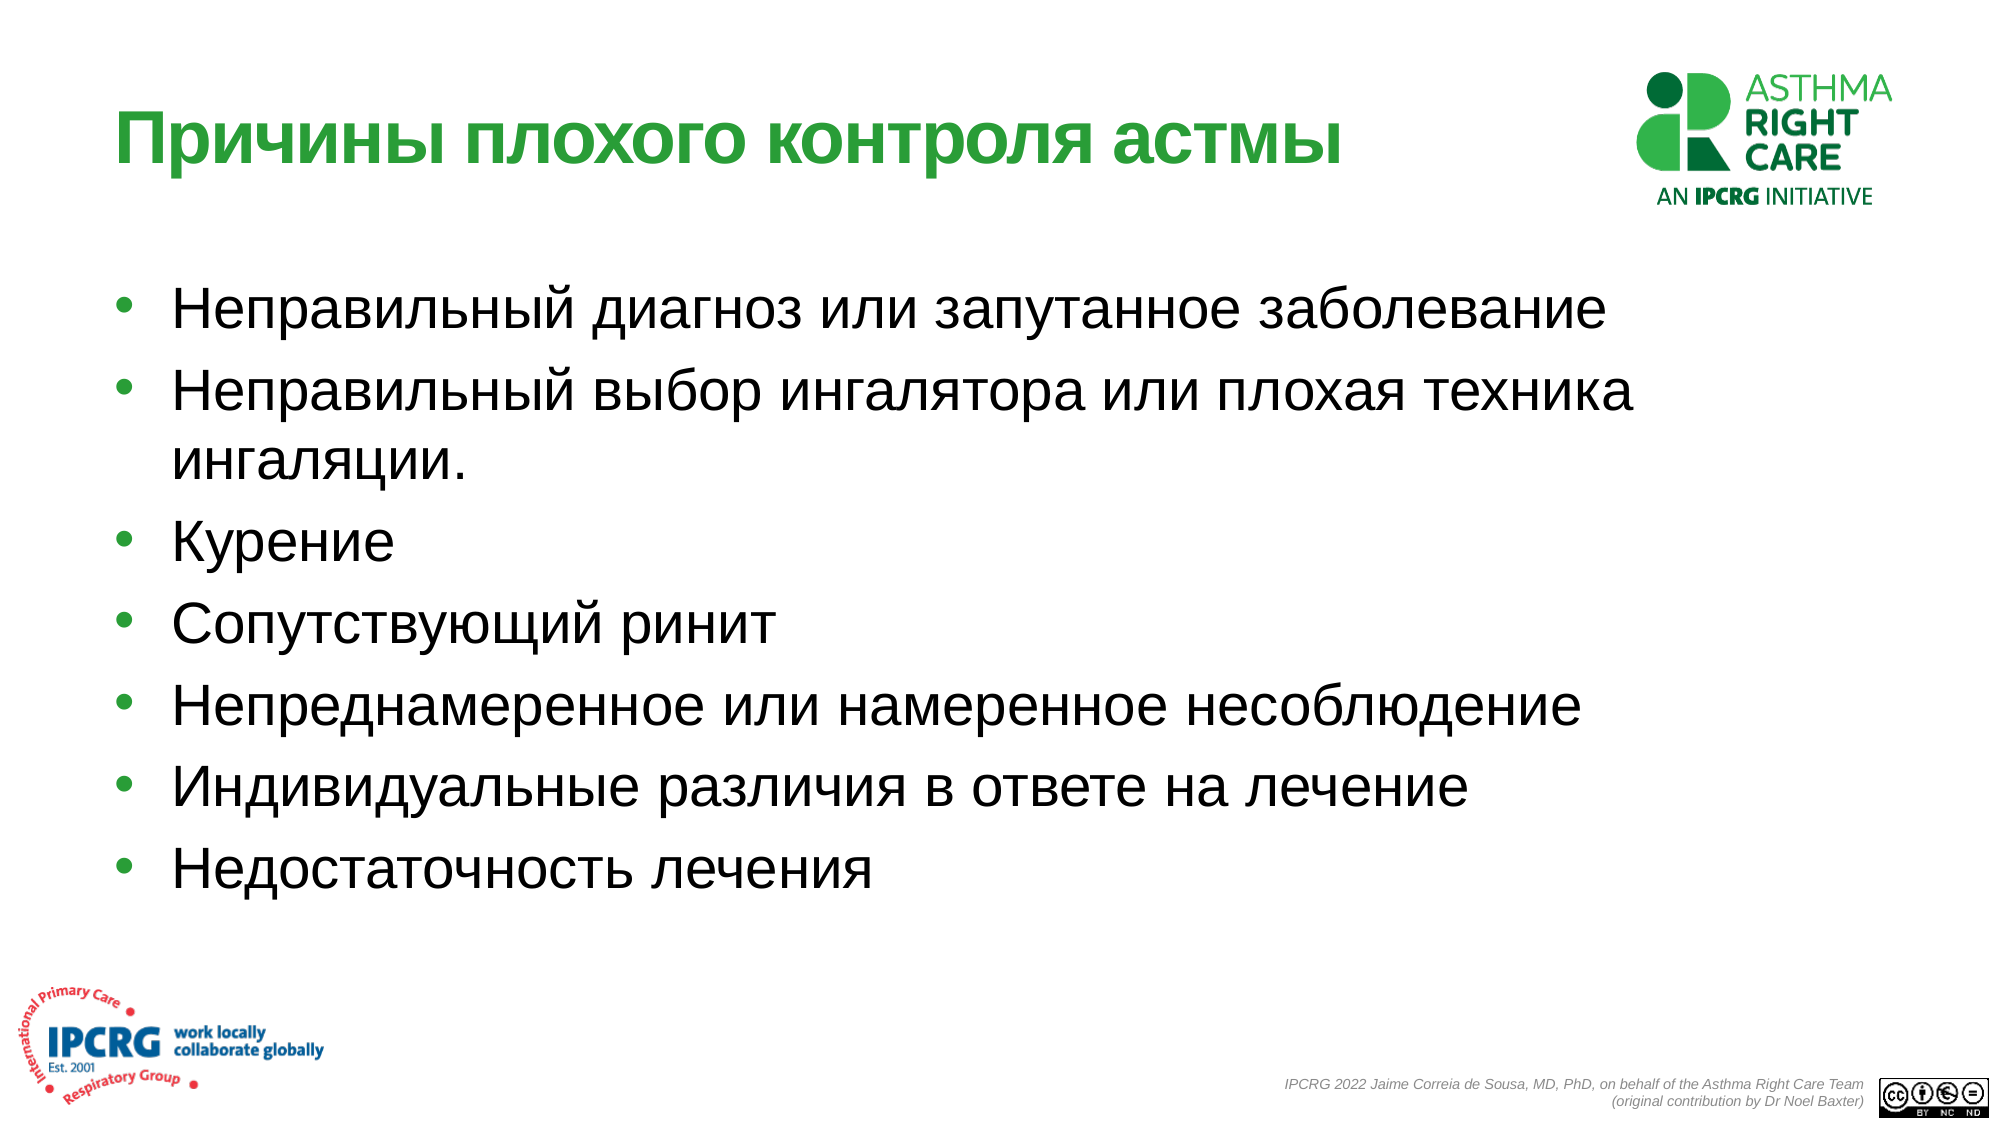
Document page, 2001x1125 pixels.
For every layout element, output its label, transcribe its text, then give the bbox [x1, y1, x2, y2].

picture [1628, 67, 1900, 210]
list Неправильный диагноз или запутанное заболевание Неправильный выбор ингалятора или плохая техника ингаляции. Курение Сопутствующий ринит Непреднамеренное или намеренное несоблюдение Индивидуальные различия в ответе на лечение Недостаточность лечения [99, 262, 1900, 1005]
title Причины плохого контроля астмы [99, 45, 1395, 233]
picture [1879, 1078, 1989, 1118]
picture [18, 987, 324, 1105]
